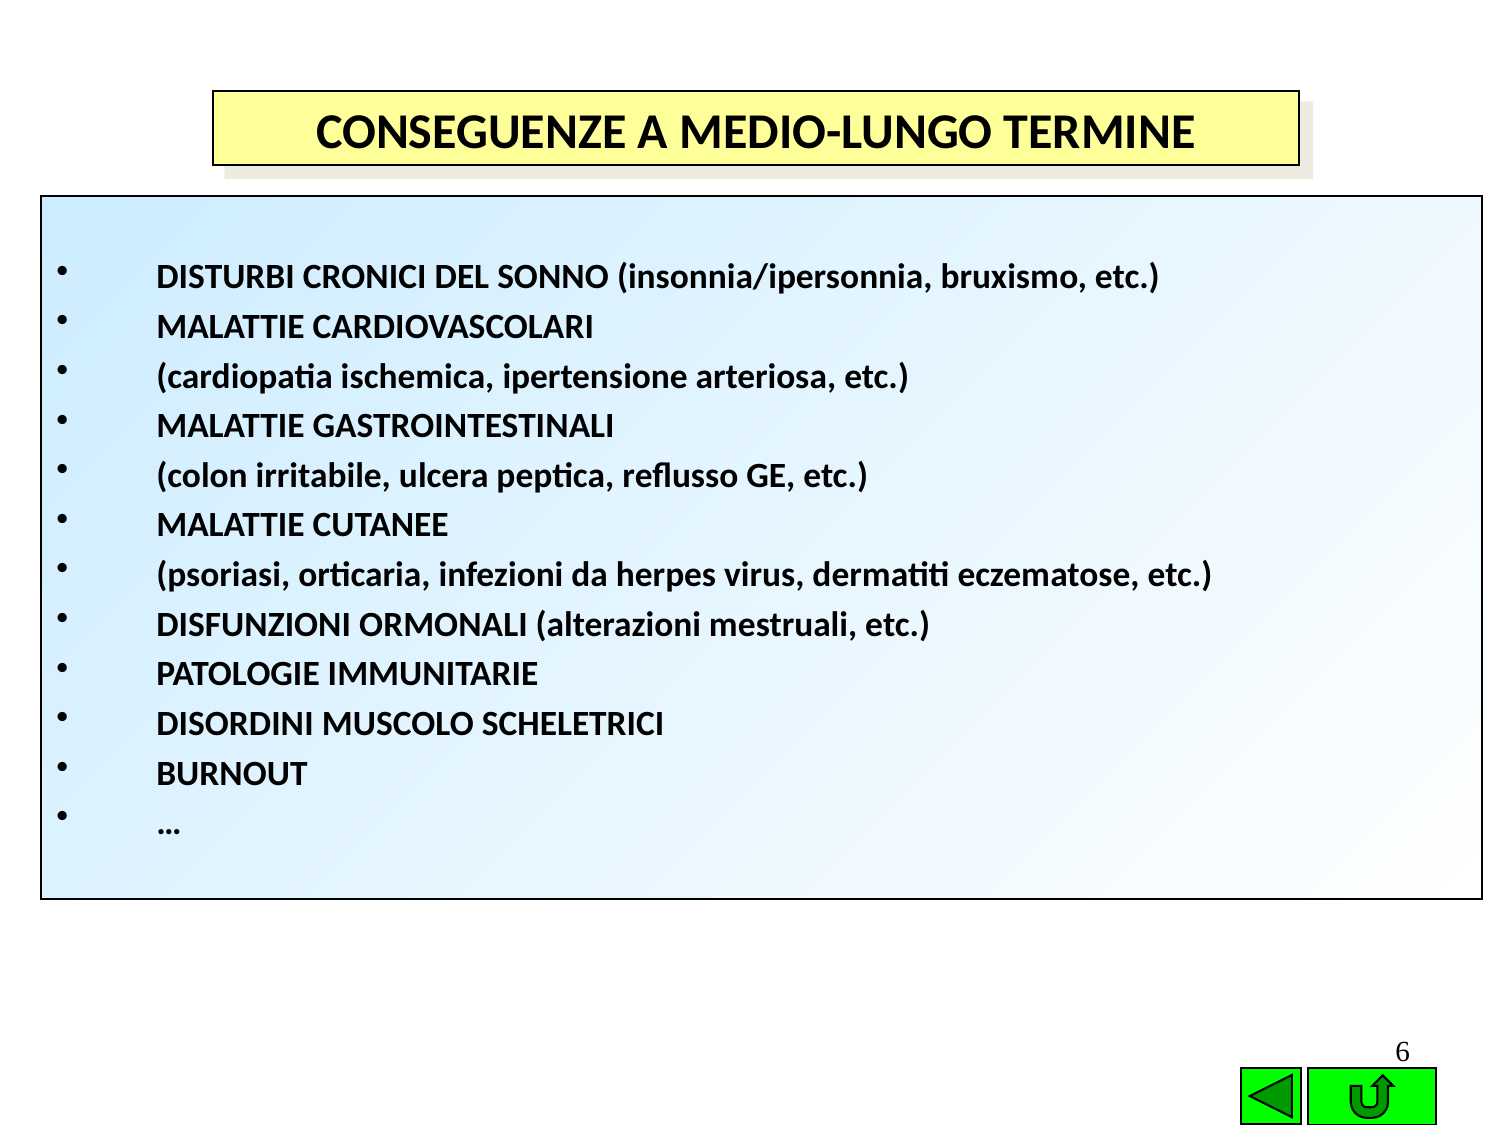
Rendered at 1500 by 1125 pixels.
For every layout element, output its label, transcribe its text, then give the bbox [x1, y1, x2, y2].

text_box [1307, 1068, 1437, 1125]
text_box 6 [1074, 1024, 1425, 1103]
text_box DISTURBI CRONICI DEL SONNO (insonnia/ipersonnia, bruxismo, etc.) MALATTIE CARDIOVASCOLARI (cardiopatia ischemica, ipertensione arteriosa, etc.) MALATTIE GASTROINTESTINALI (colon irritabile, ulcera peptica, reflusso GE, etc.) MALATTIE CUTANEE (psoriasi, orticaria, infezioni da herpes virus, dermatiti eczematose, etc.) DISFUNZIONI ORMONALI (alterazioni mestruali, etc.) PATOLOGIE IMMUNITARIE DISORDINI MUSCOLO SCHELETRICI BURNOUT … [41, 196, 1483, 899]
text_box [1240, 1067, 1302, 1125]
text_box CONSEGUENZE A MEDIO-LUNGO TERMINE [213, 90, 1300, 166]
